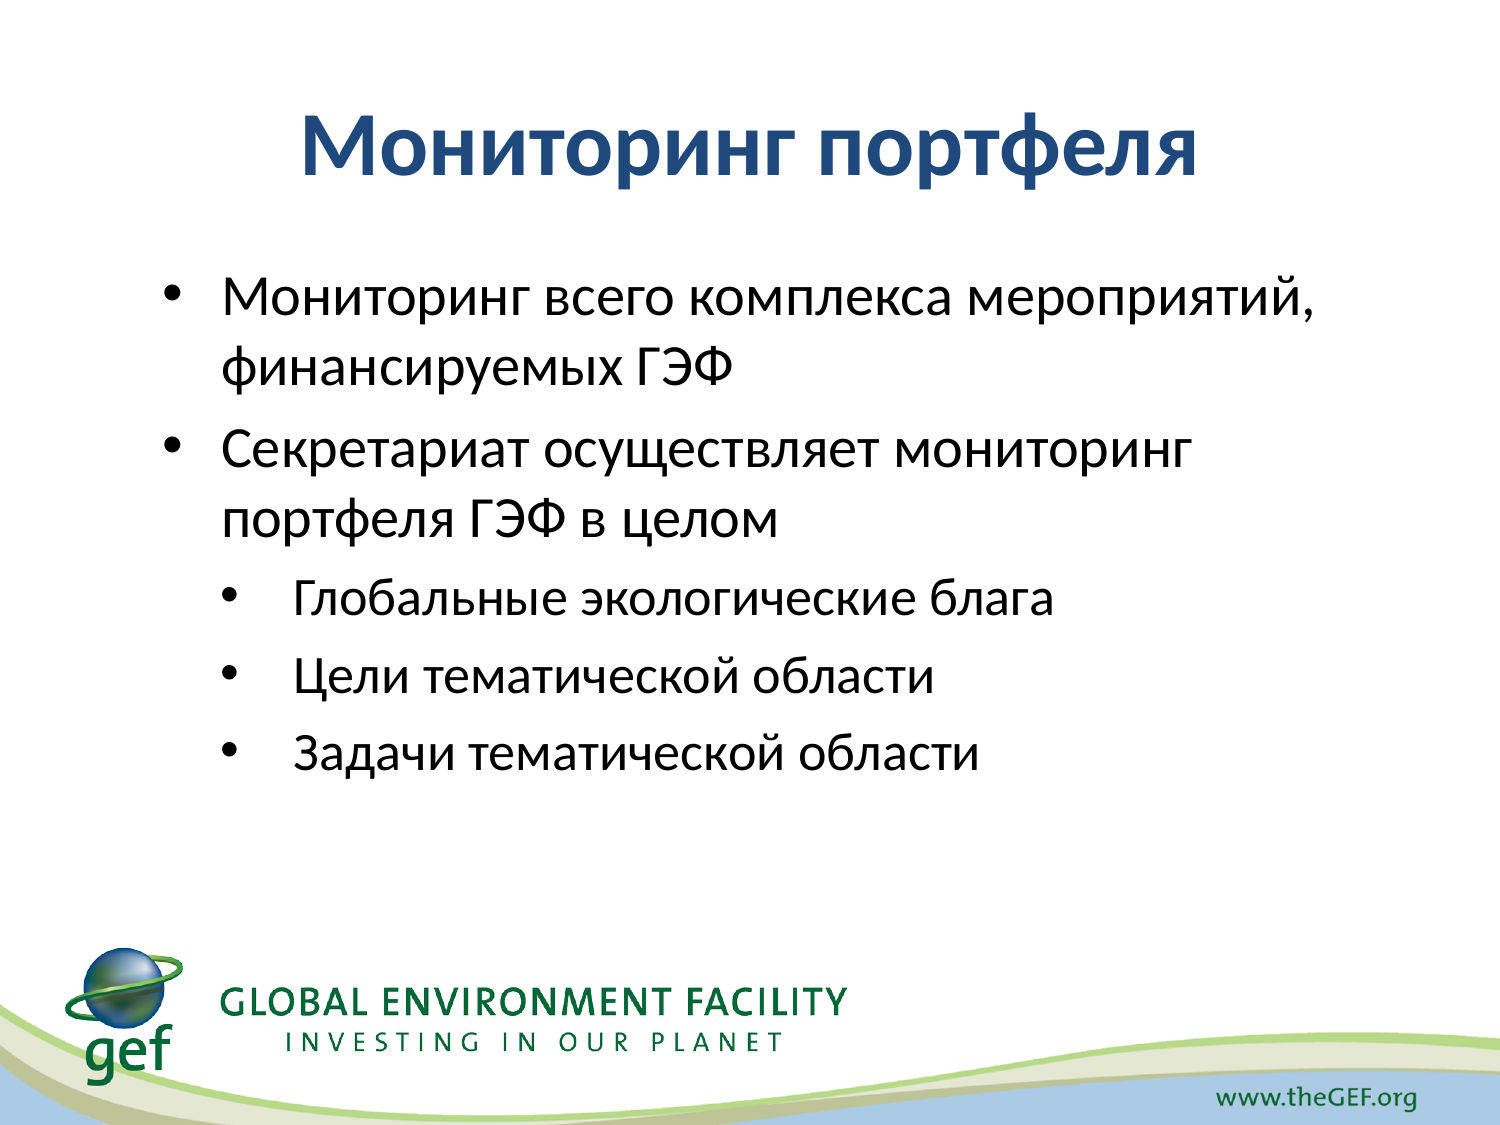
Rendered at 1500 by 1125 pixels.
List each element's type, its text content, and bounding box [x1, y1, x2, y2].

list Мониторинг всего комплекса мероприятий, финансируемых ГЭФ Секретариат осуществляет мониторинг портфеля ГЭФ в целом Глобальные экологические блага Цели тематической области Задачи тематической области [146, 249, 1422, 813]
title Мониторинг портфеля [75, 45, 1425, 233]
picture [0, 920, 1500, 1125]
